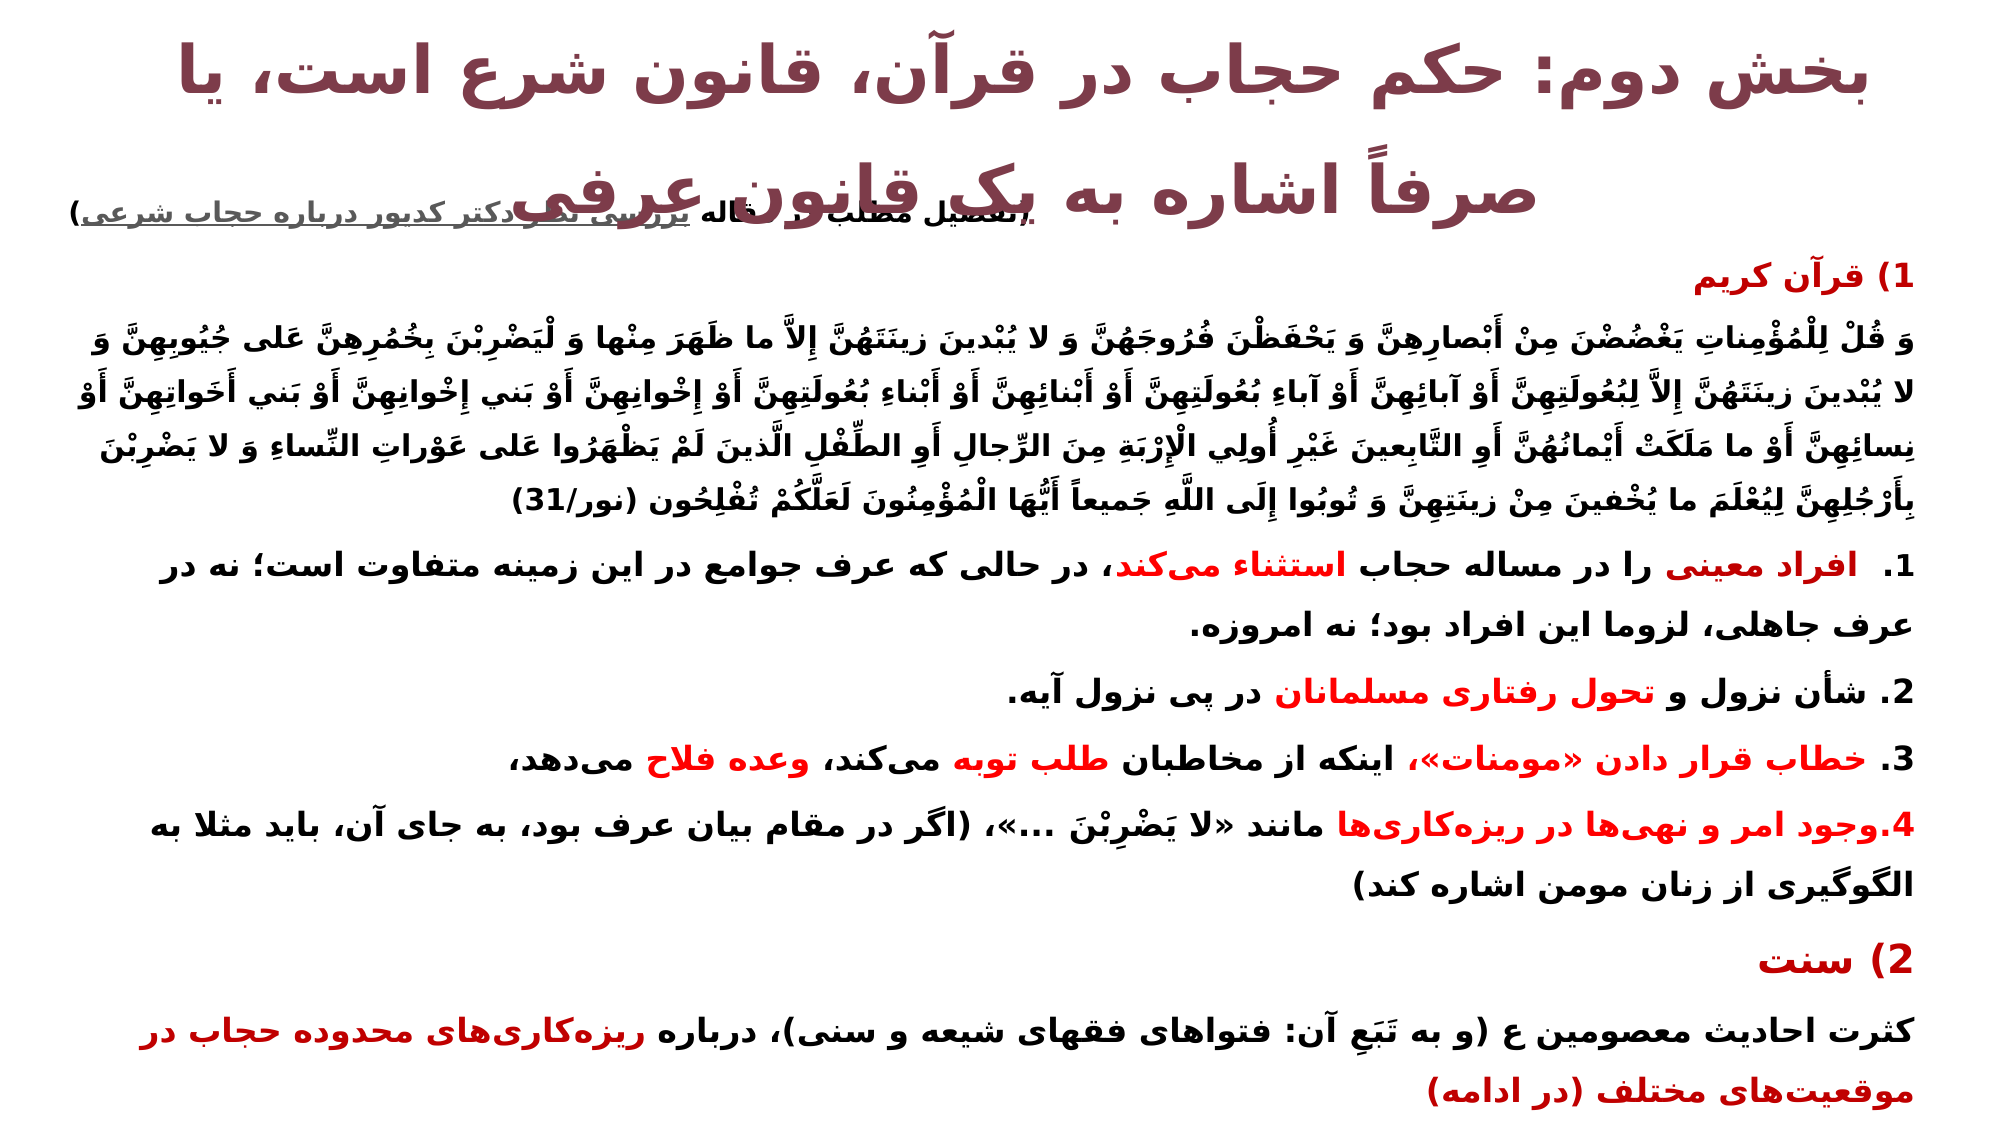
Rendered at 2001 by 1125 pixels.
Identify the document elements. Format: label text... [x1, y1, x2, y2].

title بخش دوم: حکم حجاب در قرآن، قانون شرع است، یا صرفاً اشاره به یک قانون عرفی [99, 45, 1969, 170]
list (تفصیل مطلب در مقاله بررسی نظر دکتر کدیور درباره حجاب شرعی) 1) قرآن کریم وَ قُلْ لِلْمُؤْمِناتِ يَغْضُضْنَ مِنْ أَبْصارِهِنَّ وَ يَحْفَظْنَ فُرُوجَهُنَّ وَ لا يُبْدينَ زينَتَهُنَّ إِلاَّ ما ظَهَرَ مِنْها وَ لْيَضْرِبْنَ بِخُمُرِهِنَّ عَلى‏ جُيُوبِهِنَّ وَ لا يُبْدينَ زينَتَهُنَّ إِلاَّ لِبُعُولَتِهِنَّ أَوْ آبائِهِنَّ أَوْ آباءِ بُعُولَتِهِنَّ أَوْ أَبْنائِهِنَّ أَوْ أَبْناءِ بُعُولَتِهِنَّ أَوْ إِخْوانِهِنَّ أَوْ بَني‏ إِخْوانِهِنَّ أَوْ بَني‏ أَخَواتِهِنَّ أَوْ نِسائِهِنَّ أَوْ ما مَلَكَتْ أَيْمانُهُنَّ أَوِ التَّابِعينَ غَيْرِ أُولِي الْإِرْبَةِ مِنَ الرِّجالِ أَوِ الطِّفْلِ الَّذينَ لَمْ يَظْهَرُوا عَلى‏ عَوْراتِ النِّساءِ وَ لا يَضْرِبْنَ بِأَرْجُلِهِنَّ لِيُعْلَمَ ما يُخْفينَ مِنْ زينَتِهِنَّ وَ تُوبُوا إِلَى اللَّهِ جَميعاً أَيُّهَا الْمُؤْمِنُونَ لَعَلَّكُمْ تُفْلِحُون‏‏ (نور/31) 1. افراد معینی را در مساله حجاب استثناء می‌کند، در حالی که عرف جوامع در این زمینه متفاوت است؛ نه در عرف جاهلی، لزوما این افراد بود؛ نه امروزه. 2. شأن نزول و تحول رفتاری مسلمانان در پی نزول آیه. 3. خطاب قرار دادن «مومنات»، اینکه از مخاطبان طلب توبه می‌کند، وعده فلاح می‌دهد، 4.وجود امر و نهی‌ها در ریزه‌کاری‌ها مانند «لا يَضْرِبْنَ ...»، (اگر در مقام بیان عرف بود، به جای آن، باید مثلا به الگوگیری از زنان مومن اشاره کند) 2) سنت کثرت احادیث معصومین ع (و به تَبَعِ آن: فتواهای فقهای شیعه و سنی)، درباره ریزه‌کاری‌های محدوده حجاب در موقعیت‌های مختلف (در ادامه) [53, 169, 1946, 1125]
